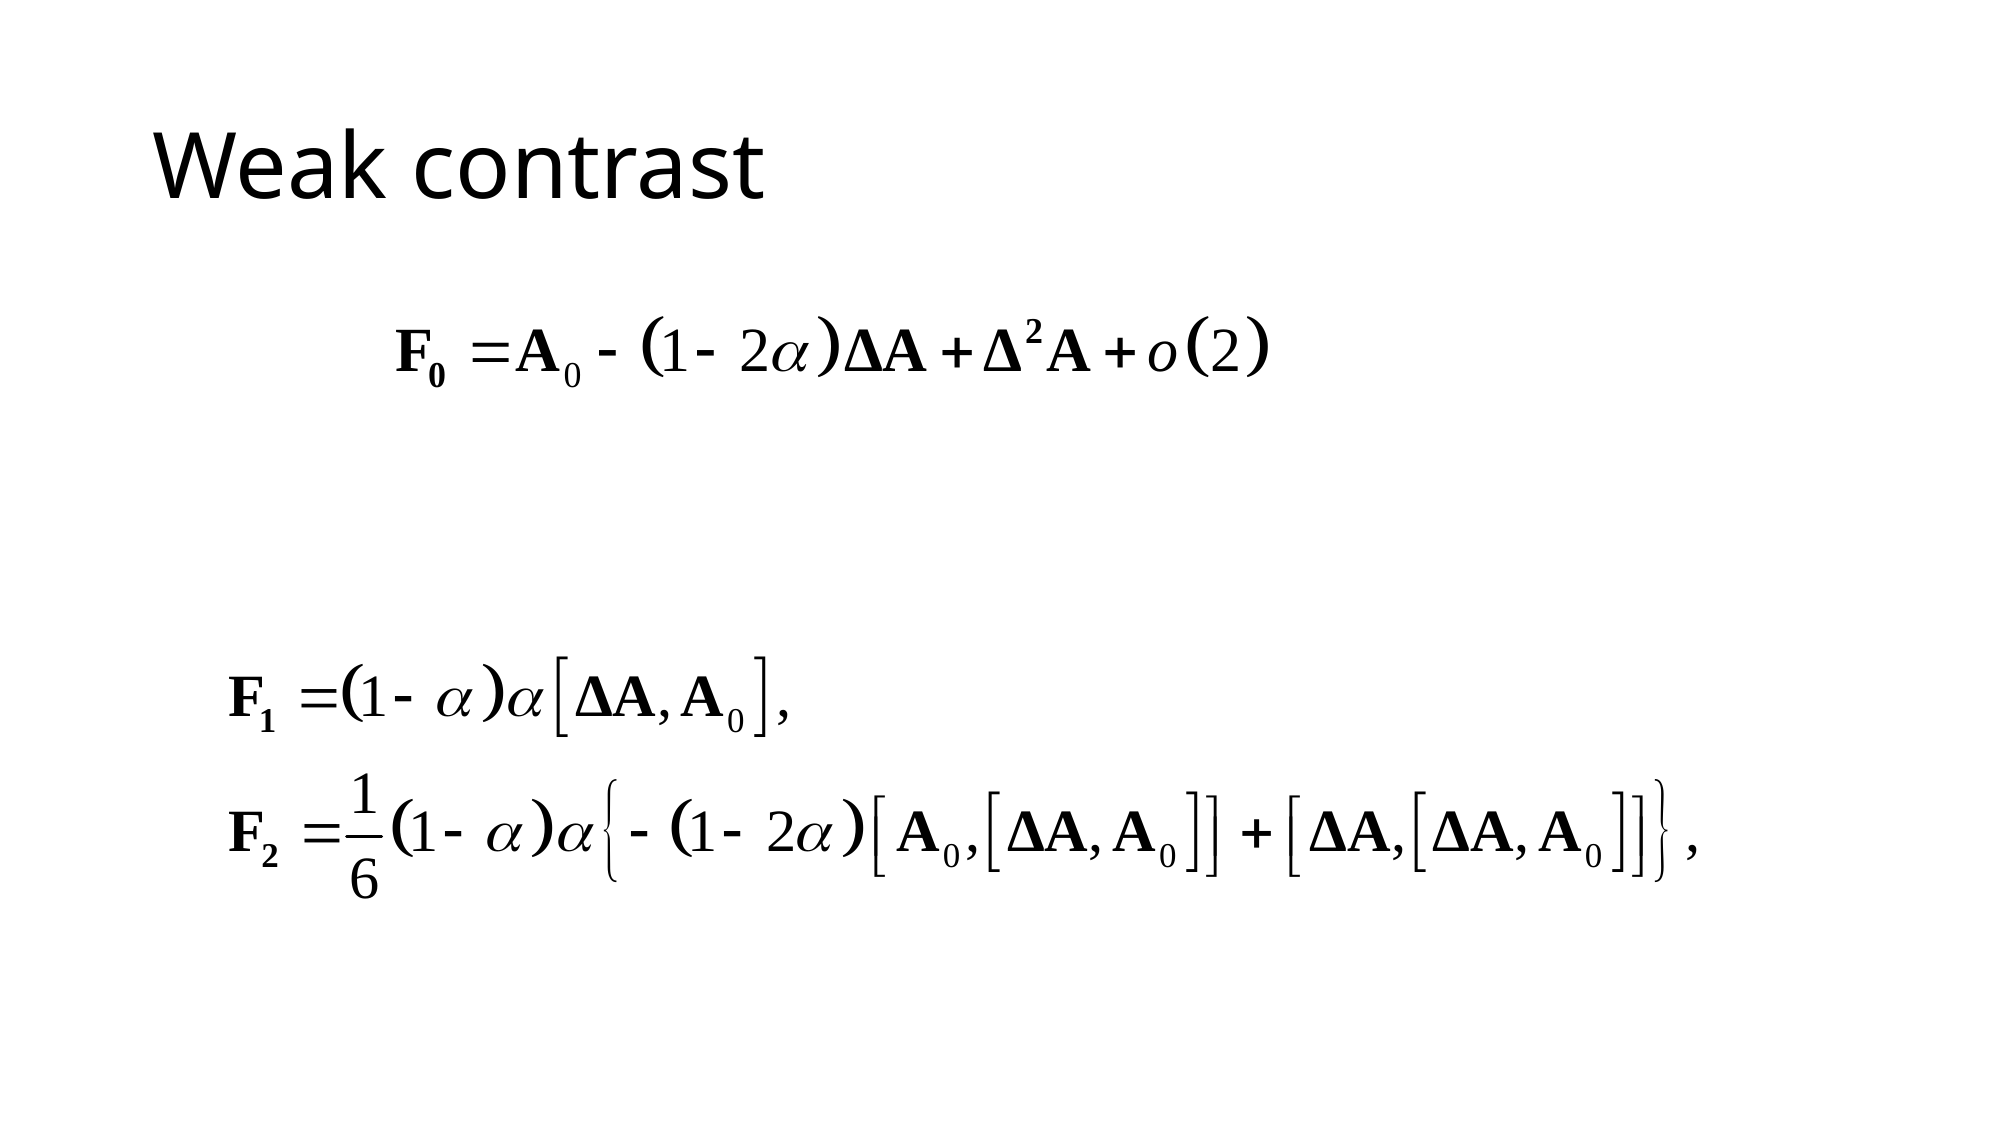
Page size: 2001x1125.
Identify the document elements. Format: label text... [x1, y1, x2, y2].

title Weak contrast [137, 59, 1863, 278]
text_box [220, 652, 1711, 913]
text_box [386, 303, 1276, 409]
